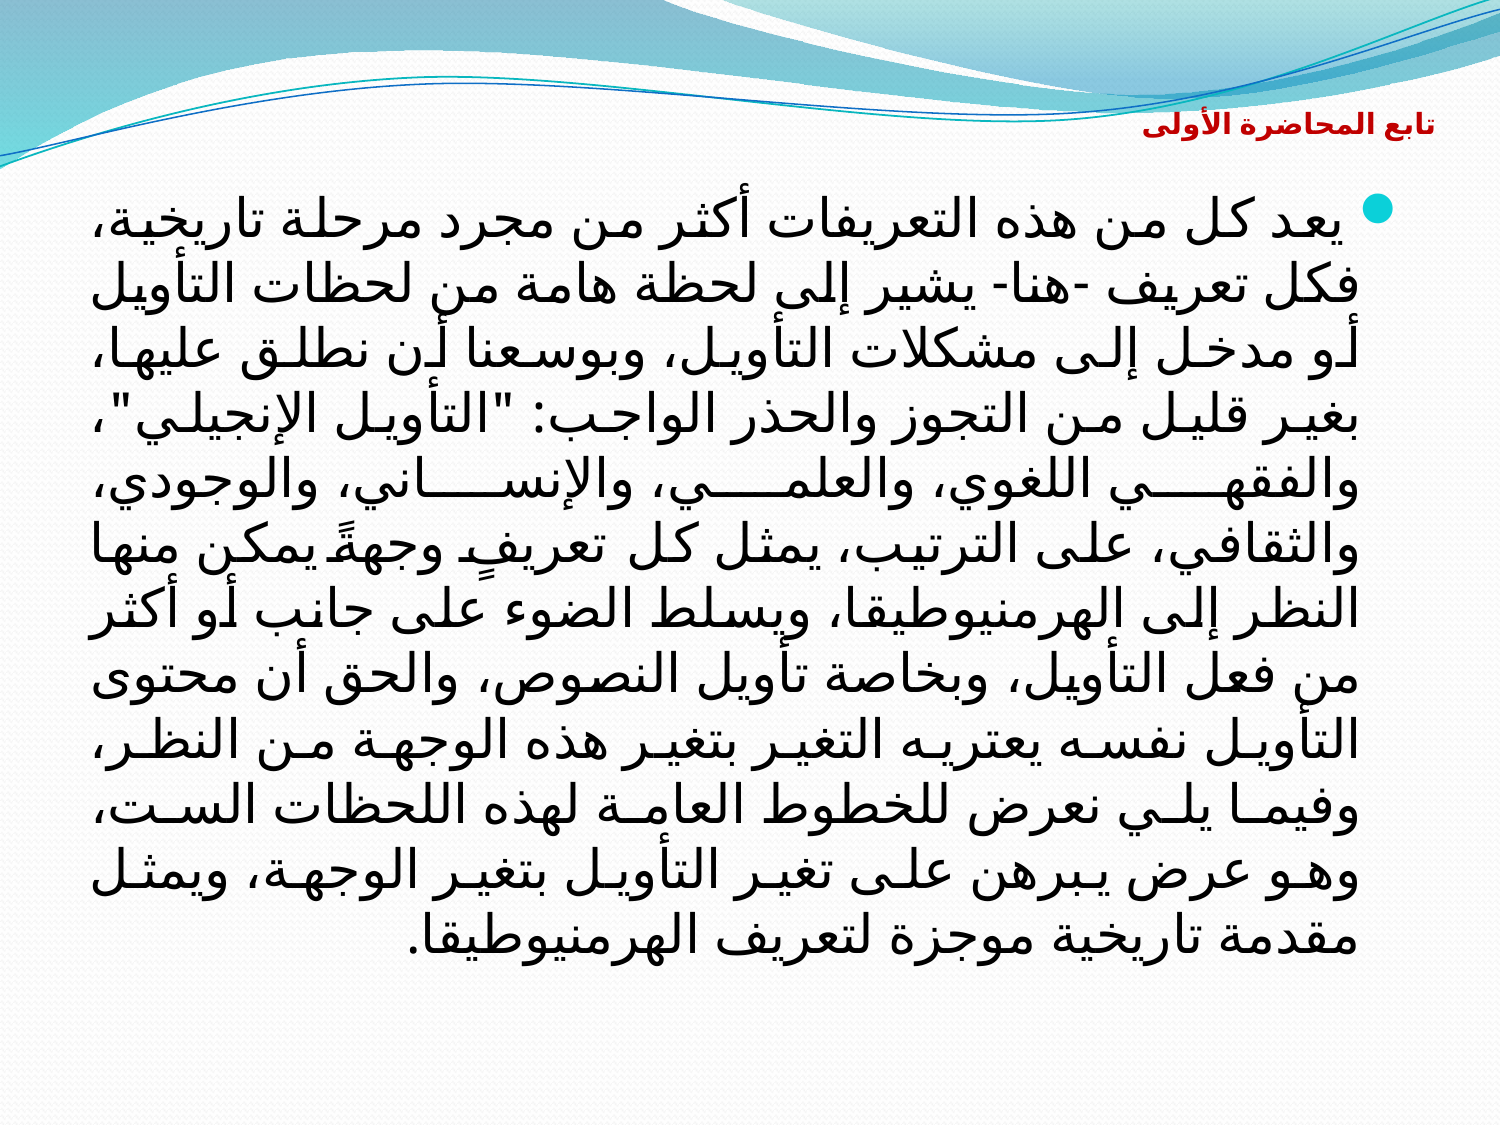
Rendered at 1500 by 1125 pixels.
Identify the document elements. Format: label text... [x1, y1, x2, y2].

title تابع المحاضرة الأولى [82, 93, 1437, 141]
list يعد كل من هذه التعريفات أكثر من مجرد مرحلة تاريخية، فكل تعريف -هنا- يشير إلى لحظة هامة من لحظات التأويل أو مدخل إلى مشكلات التأويل، وبوسعنا أن نطلق عليها، بغير قليل من التجوز والحذر الواجب: "التأويل الإنجيلي"، والفقهي اللغوي، والعلمي، والإنساني، والوجودي، والثقافي، على الترتيب، يمثل كل تعريفٍ وجهةً يمكن منها النظر إلى الهرمنيوطيقا، ويسلط الضوء على جانب أو أكثر من فعل التأويل، وبخاصة تأويل النصوص، والحق أن محتوى التأويل نفسه يعتريه التغير بتغير هذه الوجهة من النظر، وفيما يلي نعرض للخطوط العامة لهذه اللحظات الست، وهو عرض يبرهن على تغير التأويل بتغير الوجهة، ويمثل مقدمة تاريخية موجزة لتعريف الهرمنيوطيقا. [75, 175, 1425, 1038]
